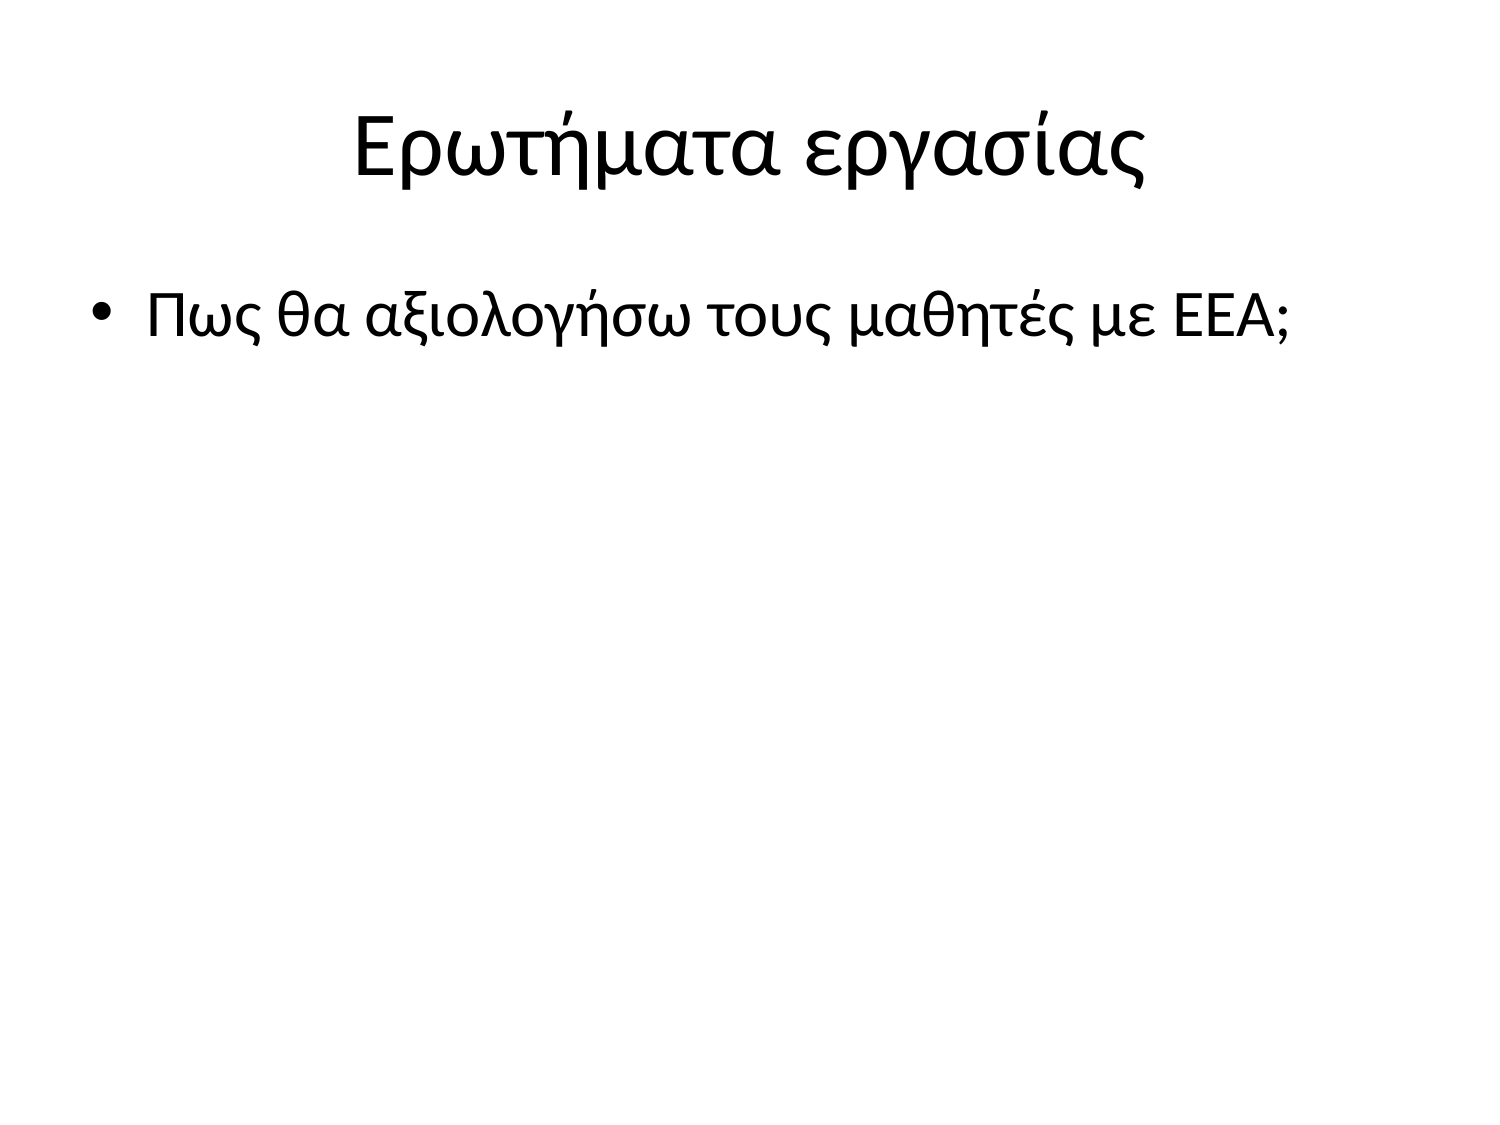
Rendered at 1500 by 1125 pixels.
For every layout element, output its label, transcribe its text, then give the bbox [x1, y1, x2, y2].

list Πως θα αξιολογήσω τους μαθητές με ΕΕΑ; [75, 262, 1425, 1005]
title Ερωτήματα εργασίας [75, 45, 1425, 233]
